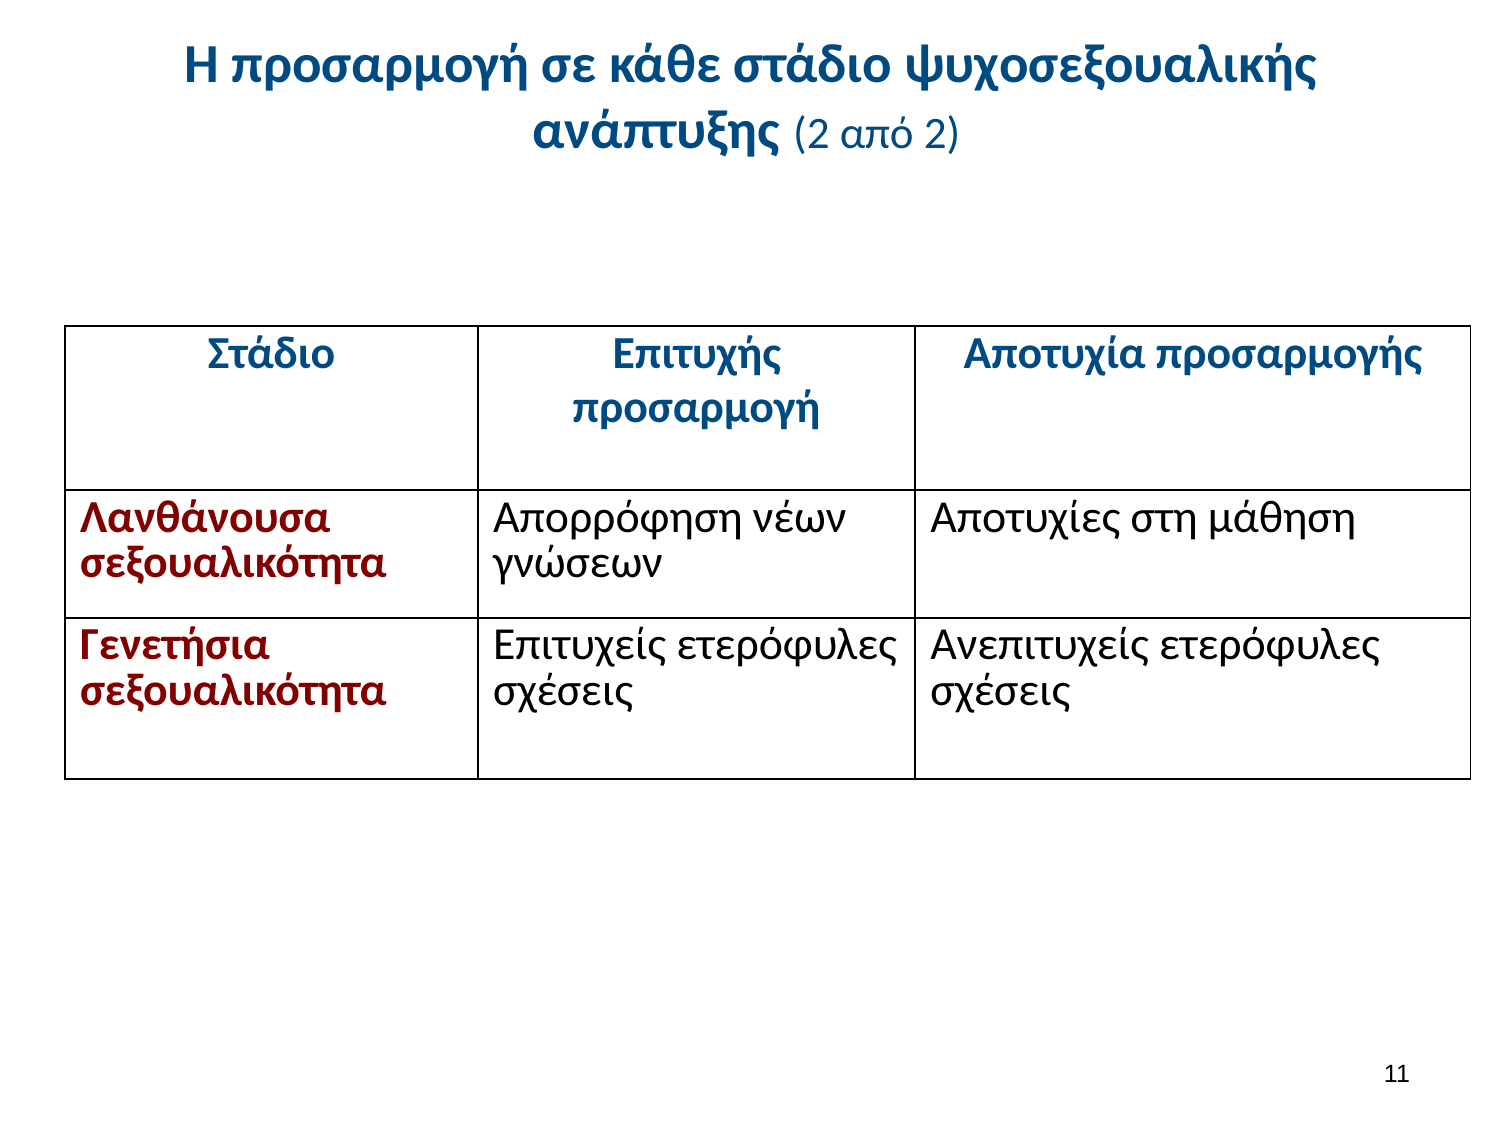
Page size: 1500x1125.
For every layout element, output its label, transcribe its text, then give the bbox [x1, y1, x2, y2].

table_cell Επιτυχείς ετερόφυλες σχέσεις [479, 619, 914, 778]
title Η προσαρμογή σε κάθε στάδιο ψυχοσεξουαλικής ανάπτυξης (2 από 2) [76, 19, 1427, 169]
table_header Στάδιο [66, 327, 477, 489]
table_cell Λανθάνουσα σεξουαλικότητα [66, 491, 477, 617]
table_cell Γενετήσια σεξουαλικότητα [66, 619, 477, 778]
table_header Επιτυχής προσαρμογή [479, 327, 914, 489]
table_cell Απορρόφηση νέων γνώσεων [479, 491, 914, 617]
table_header Αποτυχία προσαρμογής [916, 327, 1470, 489]
slide_number 10 [1074, 1042, 1425, 1103]
table_cell Ανεπιτυχείς ετερόφυλες σχέσεις [916, 619, 1470, 778]
table_cell Αποτυχίες στη μάθηση [916, 491, 1470, 617]
